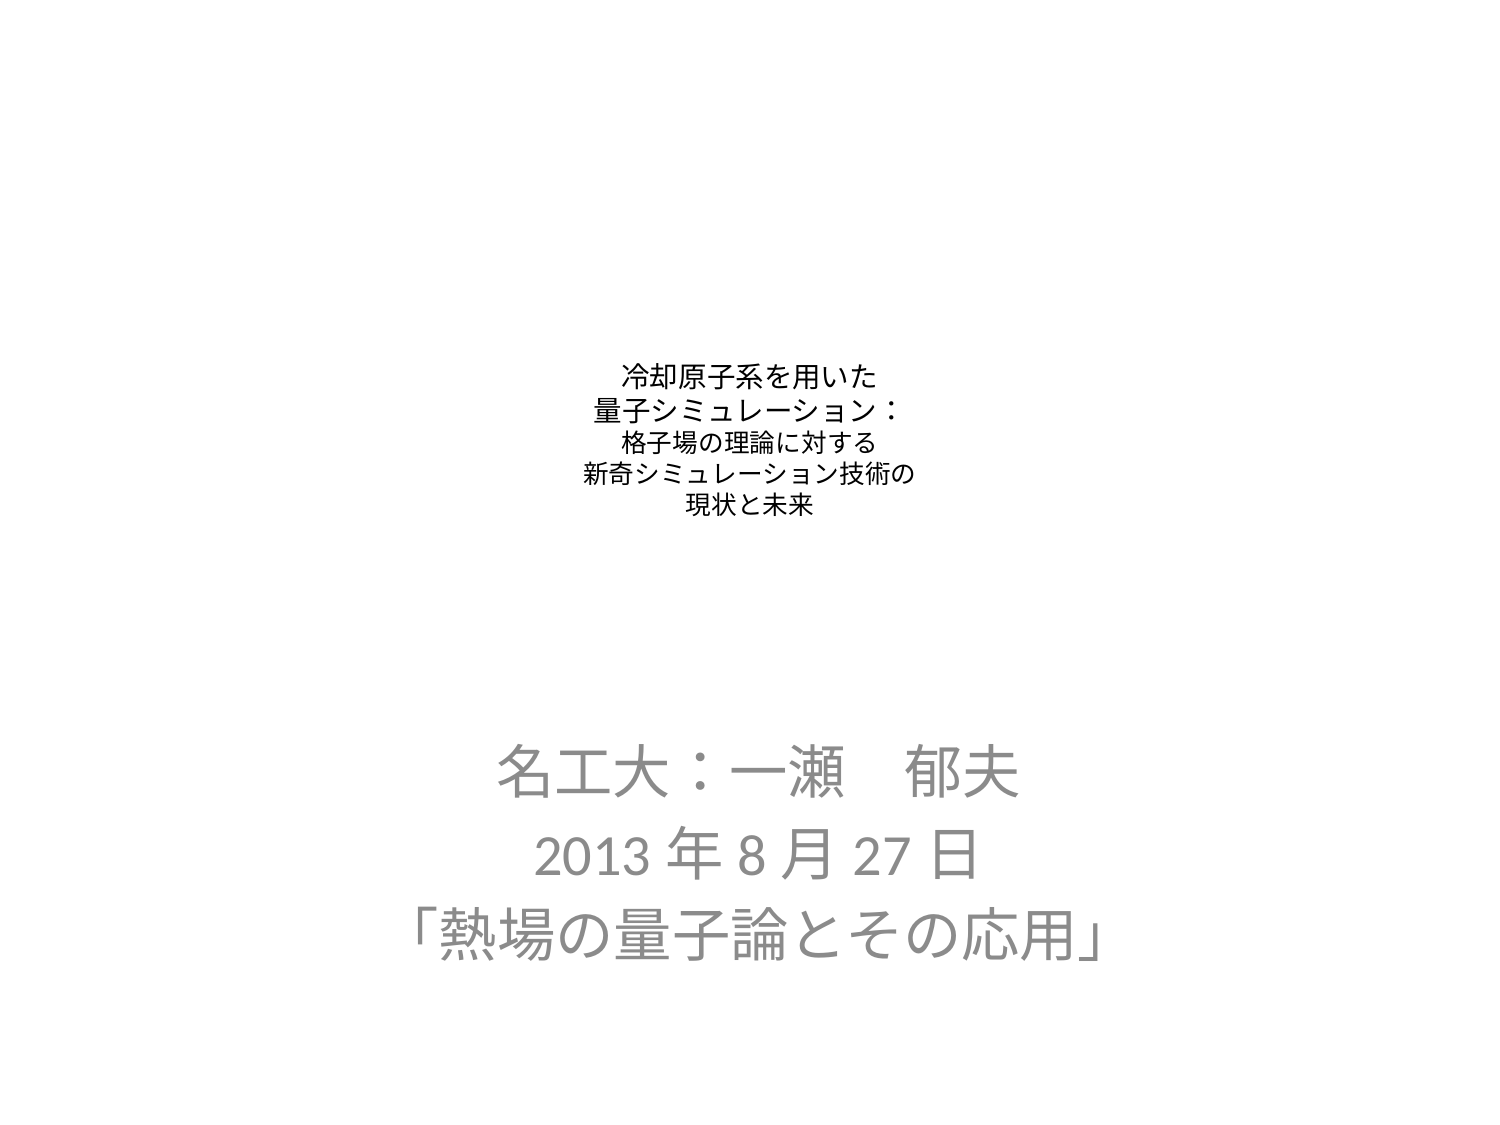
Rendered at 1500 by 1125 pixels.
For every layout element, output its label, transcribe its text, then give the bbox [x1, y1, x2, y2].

subtitle 名工大：一瀬 郁夫 2013年8月27日 「熱場の量子論とその応用」 [230, 727, 1287, 996]
title 冷却原子系を用いた 量子シミュレーション： 格子場の理論に対する 新奇シミュレーション技術の 現状と未来 [112, 349, 1388, 591]
